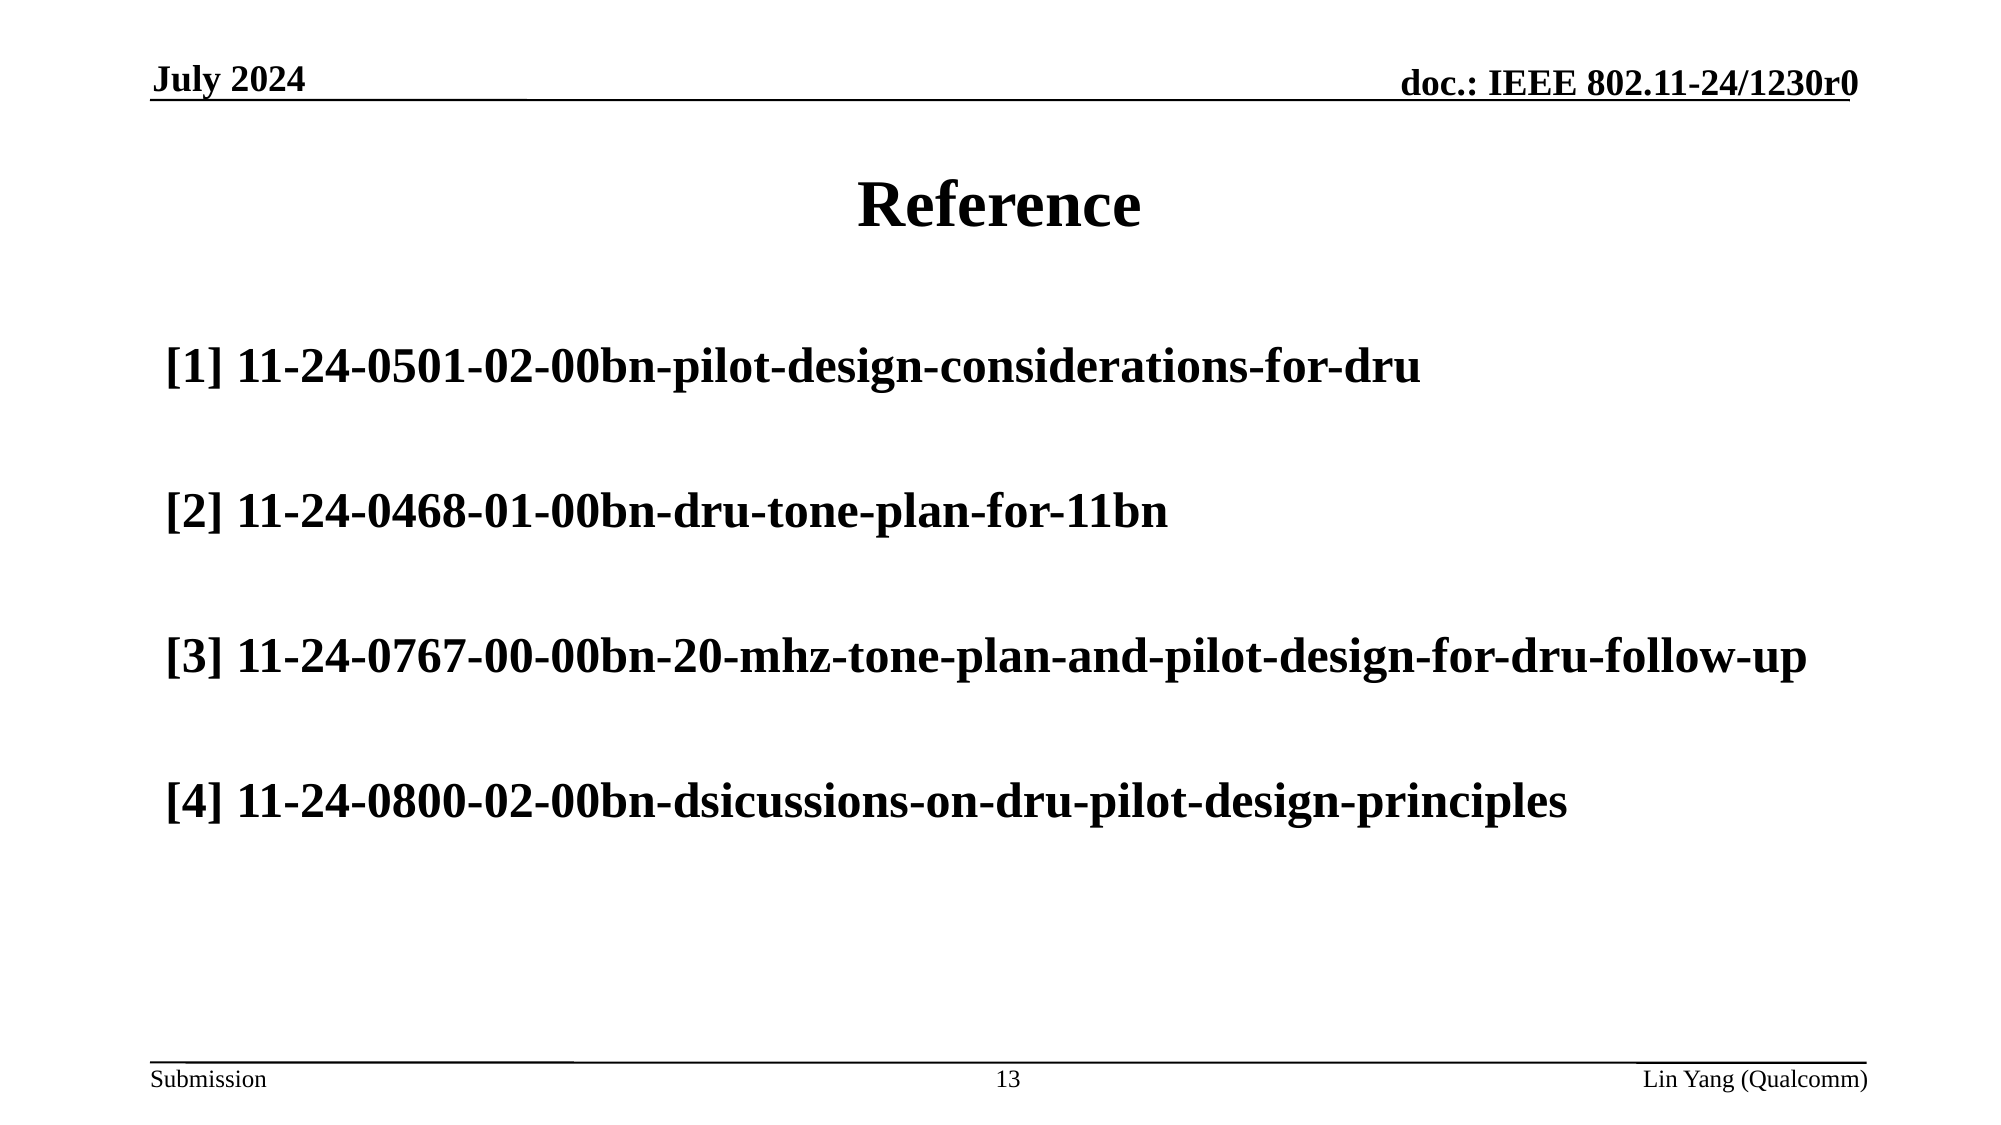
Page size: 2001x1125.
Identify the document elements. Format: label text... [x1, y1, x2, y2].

footer Lin Yang (Qualcomm) [1171, 1061, 1869, 1093]
title Reference [149, 112, 1850, 288]
list [1] 11-24-0501-02-00bn-pilot-design-considerations-for-dru [2] 11-24-0468-01-00bn-dru-tone-plan-for-11bn [3] 11-24-0767-00-00bn-20-mhz-tone-plan-and-pilot-design-for-dru-follow-up [4] 11-24-0800-02-00bn-dsicussions-on-dru-pilot-design-principles [149, 324, 1850, 1000]
slide_number 13 [950, 1061, 1067, 1123]
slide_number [152, 54, 563, 100]
